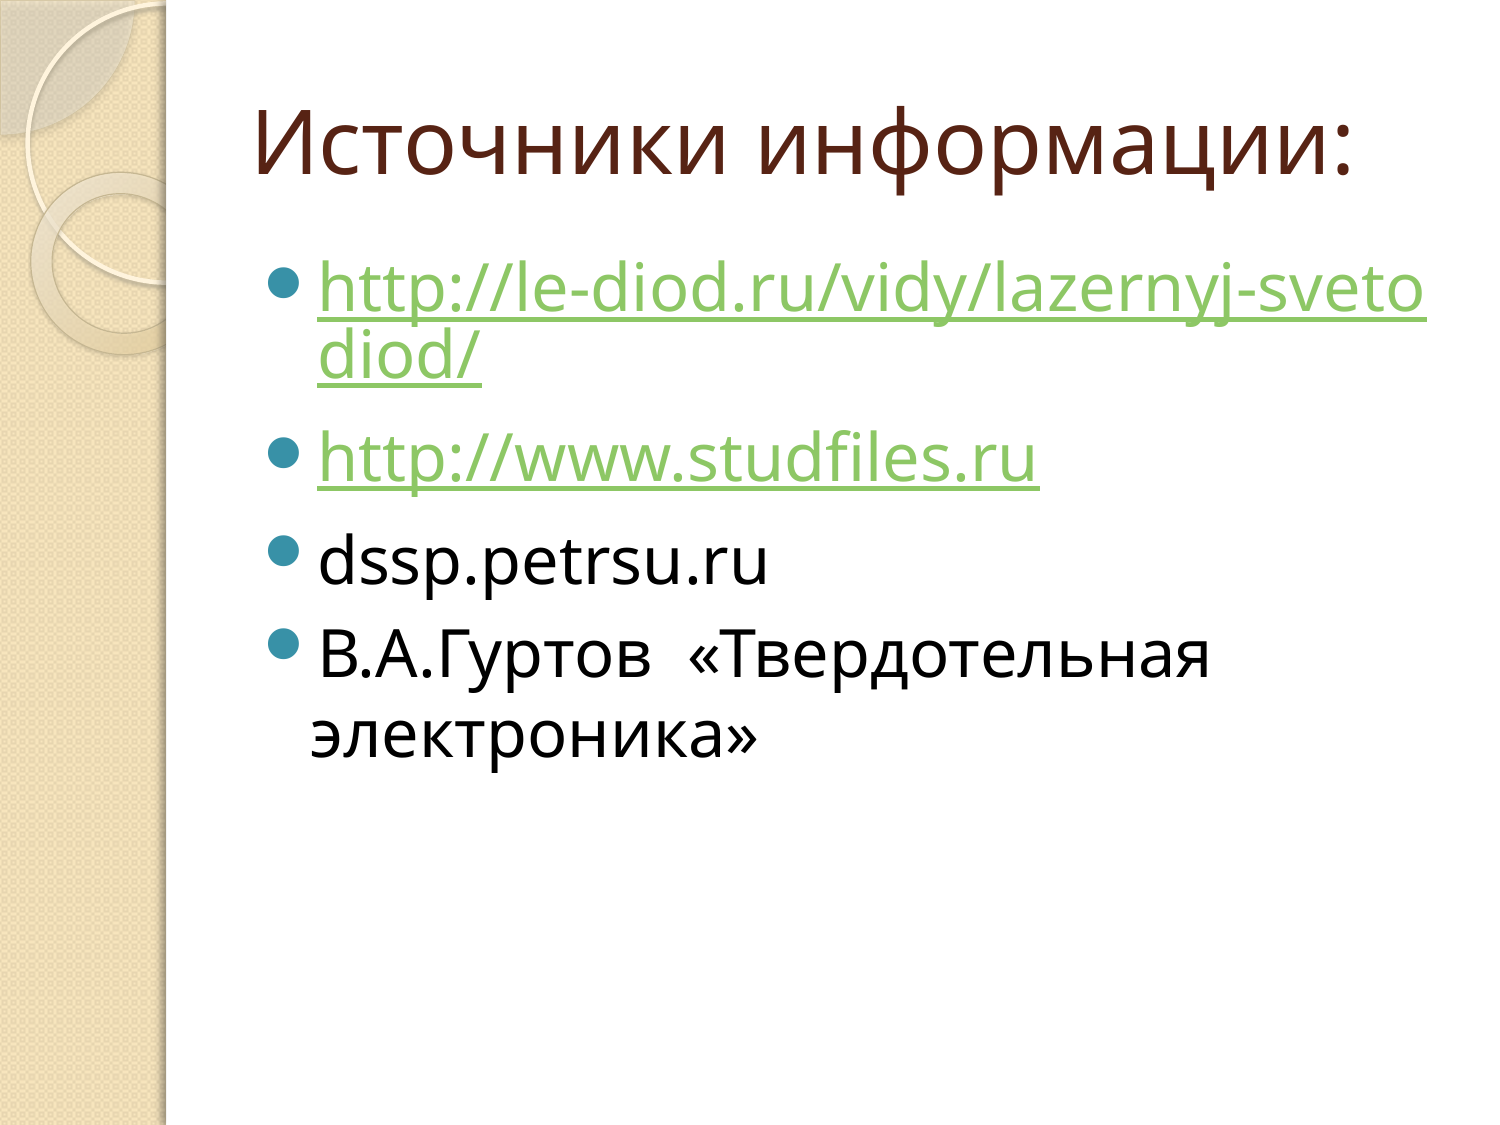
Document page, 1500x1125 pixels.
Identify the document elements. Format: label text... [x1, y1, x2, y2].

title Источники информации: [235, 45, 1466, 233]
list http://le-diod.ru/vidy/lazernyj-svetodiod/ http://www.studfiles.ru dssp.petrsu.ru В.А.Гуртов «Твердотельная электроника» [235, 237, 1466, 1025]
